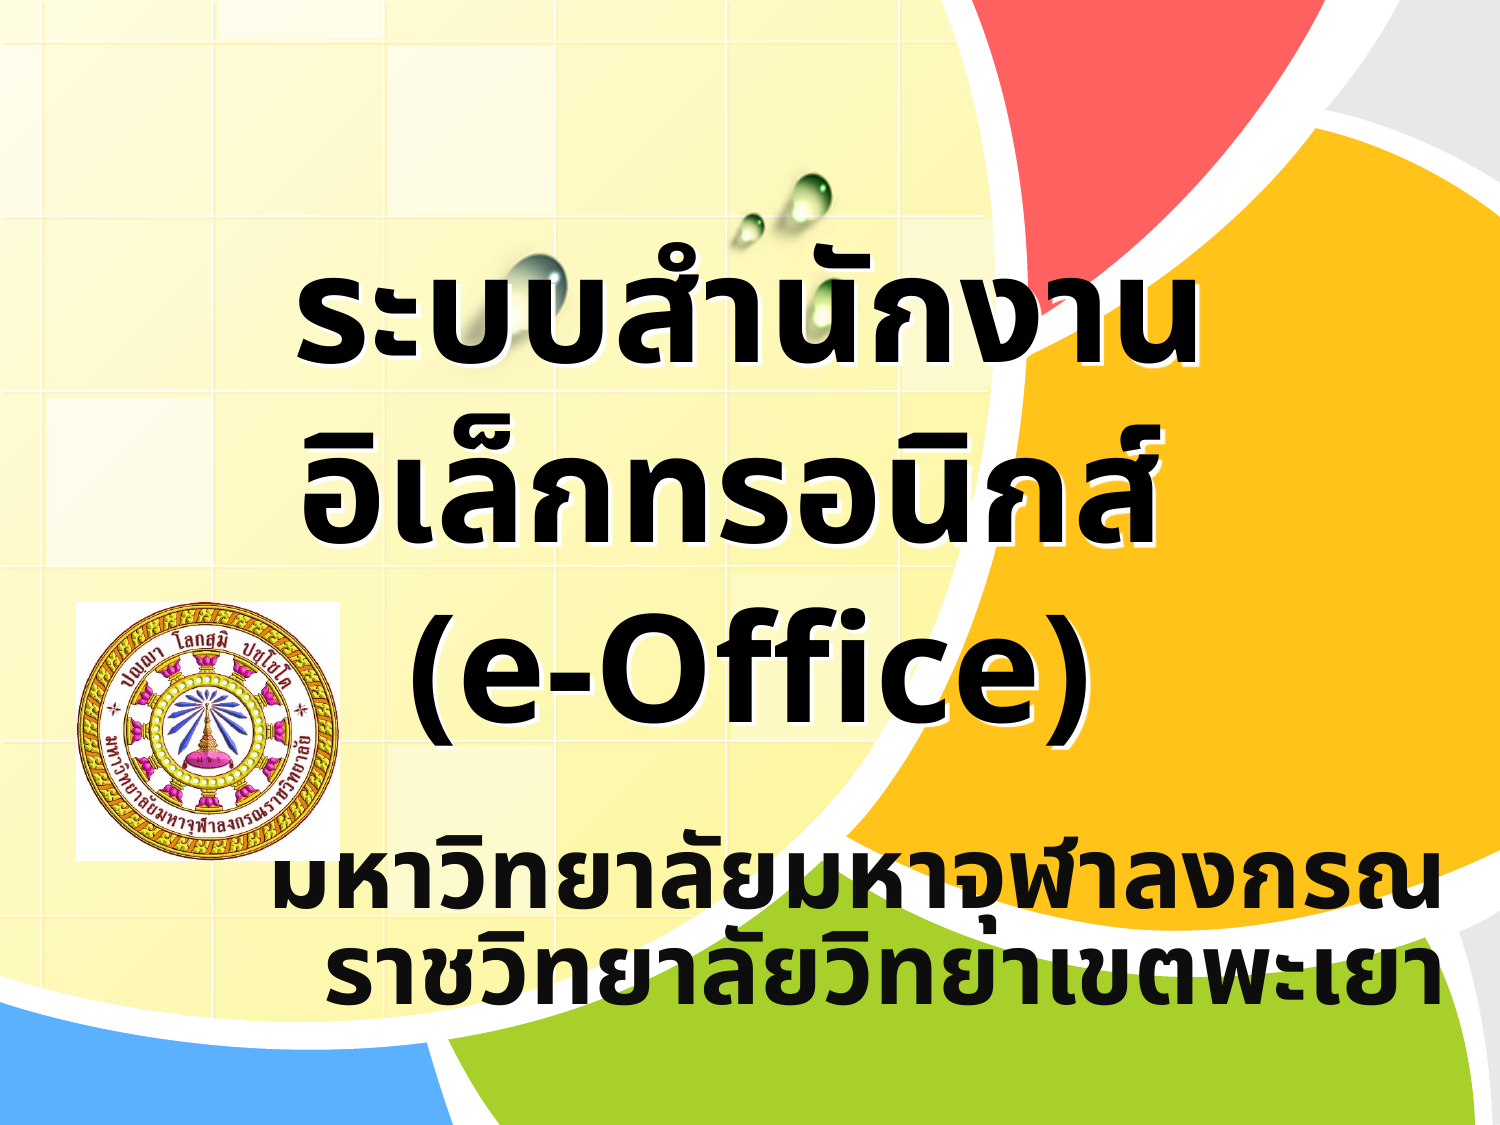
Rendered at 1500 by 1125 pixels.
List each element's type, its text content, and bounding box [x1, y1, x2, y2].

picture [426, 76, 894, 361]
picture [76, 602, 340, 862]
subtitle มหาวิทยาลัยมหาจุฬาลงกรณราชวิทยาลัยวิทยาเขตพะเยา [209, 824, 1463, 900]
title ระบบสำนักงานอิเล็กทรอนิกส์ (e-Office) [50, 361, 1450, 604]
